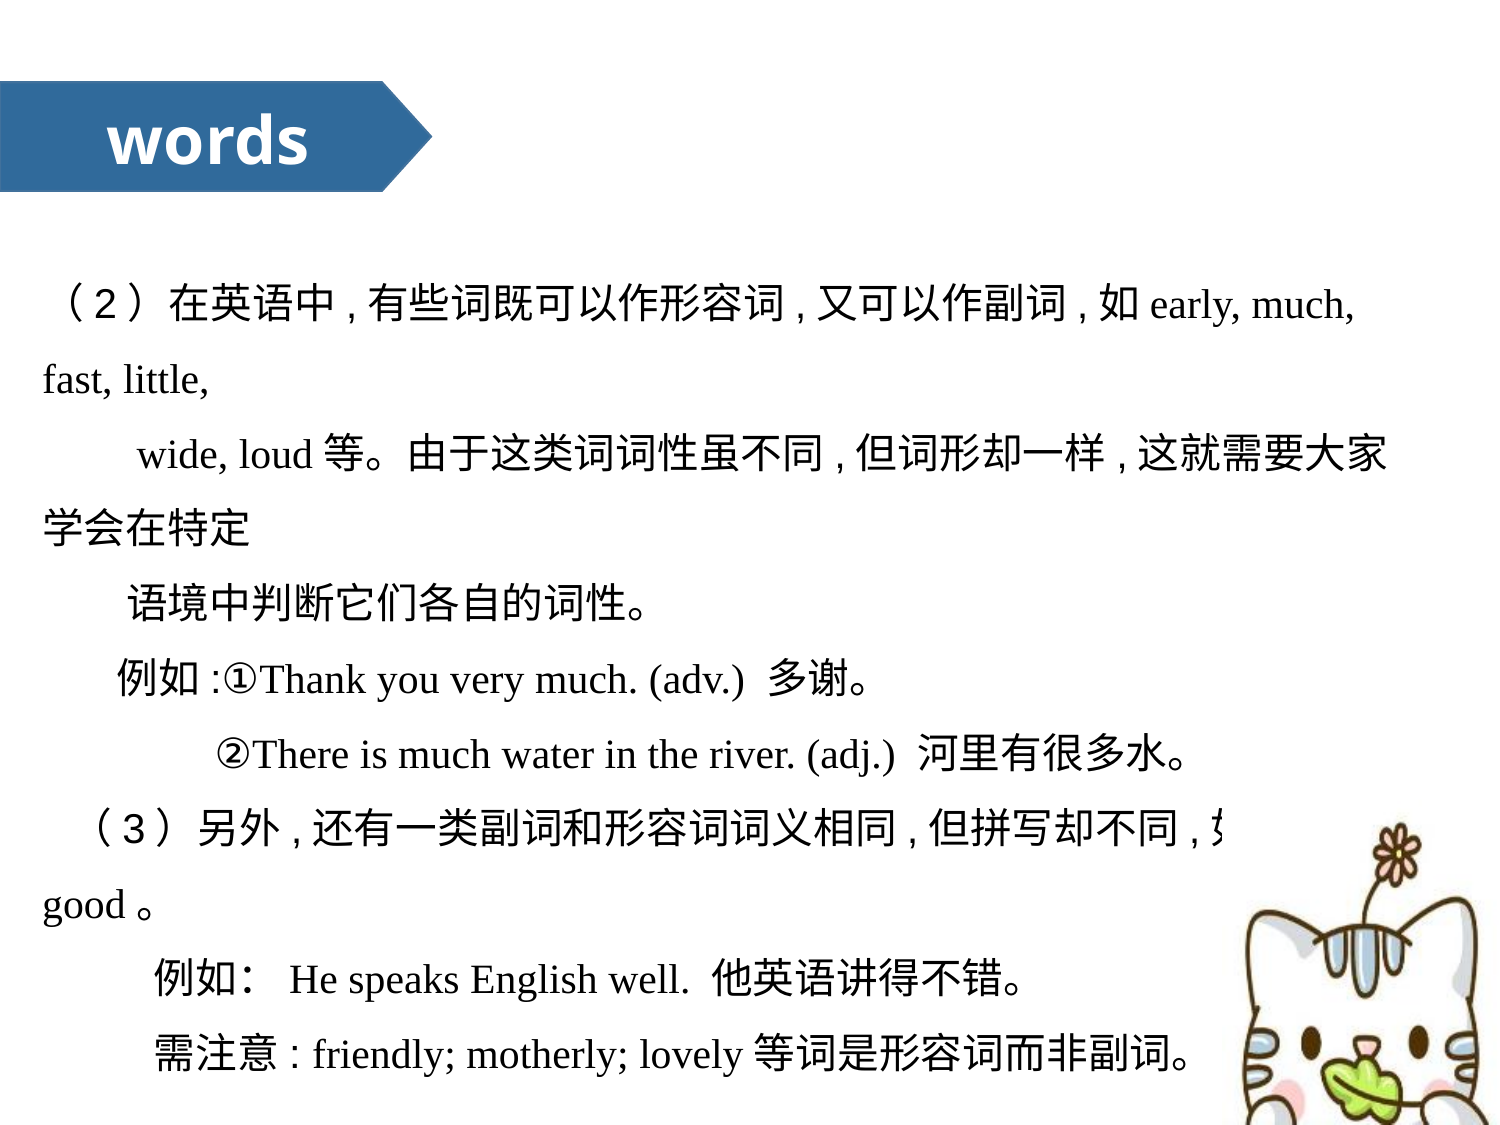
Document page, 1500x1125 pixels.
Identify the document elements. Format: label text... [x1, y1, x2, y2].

picture [1222, 775, 1500, 1125]
text_box （2）在英语中,有些词既可以作形容词,又可以作副词,如early, much, fast, little, wide, loud等。由于这类词词性虽不同,但词形却一样,这就需要大家学会在特定 语境中判断它们各自的词性。 例如:①Thank you very much. (adv.) 多谢。 ②There is much water in the river. (adj.) 河里有很多水。 （3）另外,还有一类副词和形容词词义相同,但拼写却不同,如well和good。 例如：He speaks English well. 他英语讲得不错。 需注意: friendly; motherly; lovely等词是形容词而非副词。 [27, 244, 1425, 1085]
text_box words [92, 90, 353, 186]
